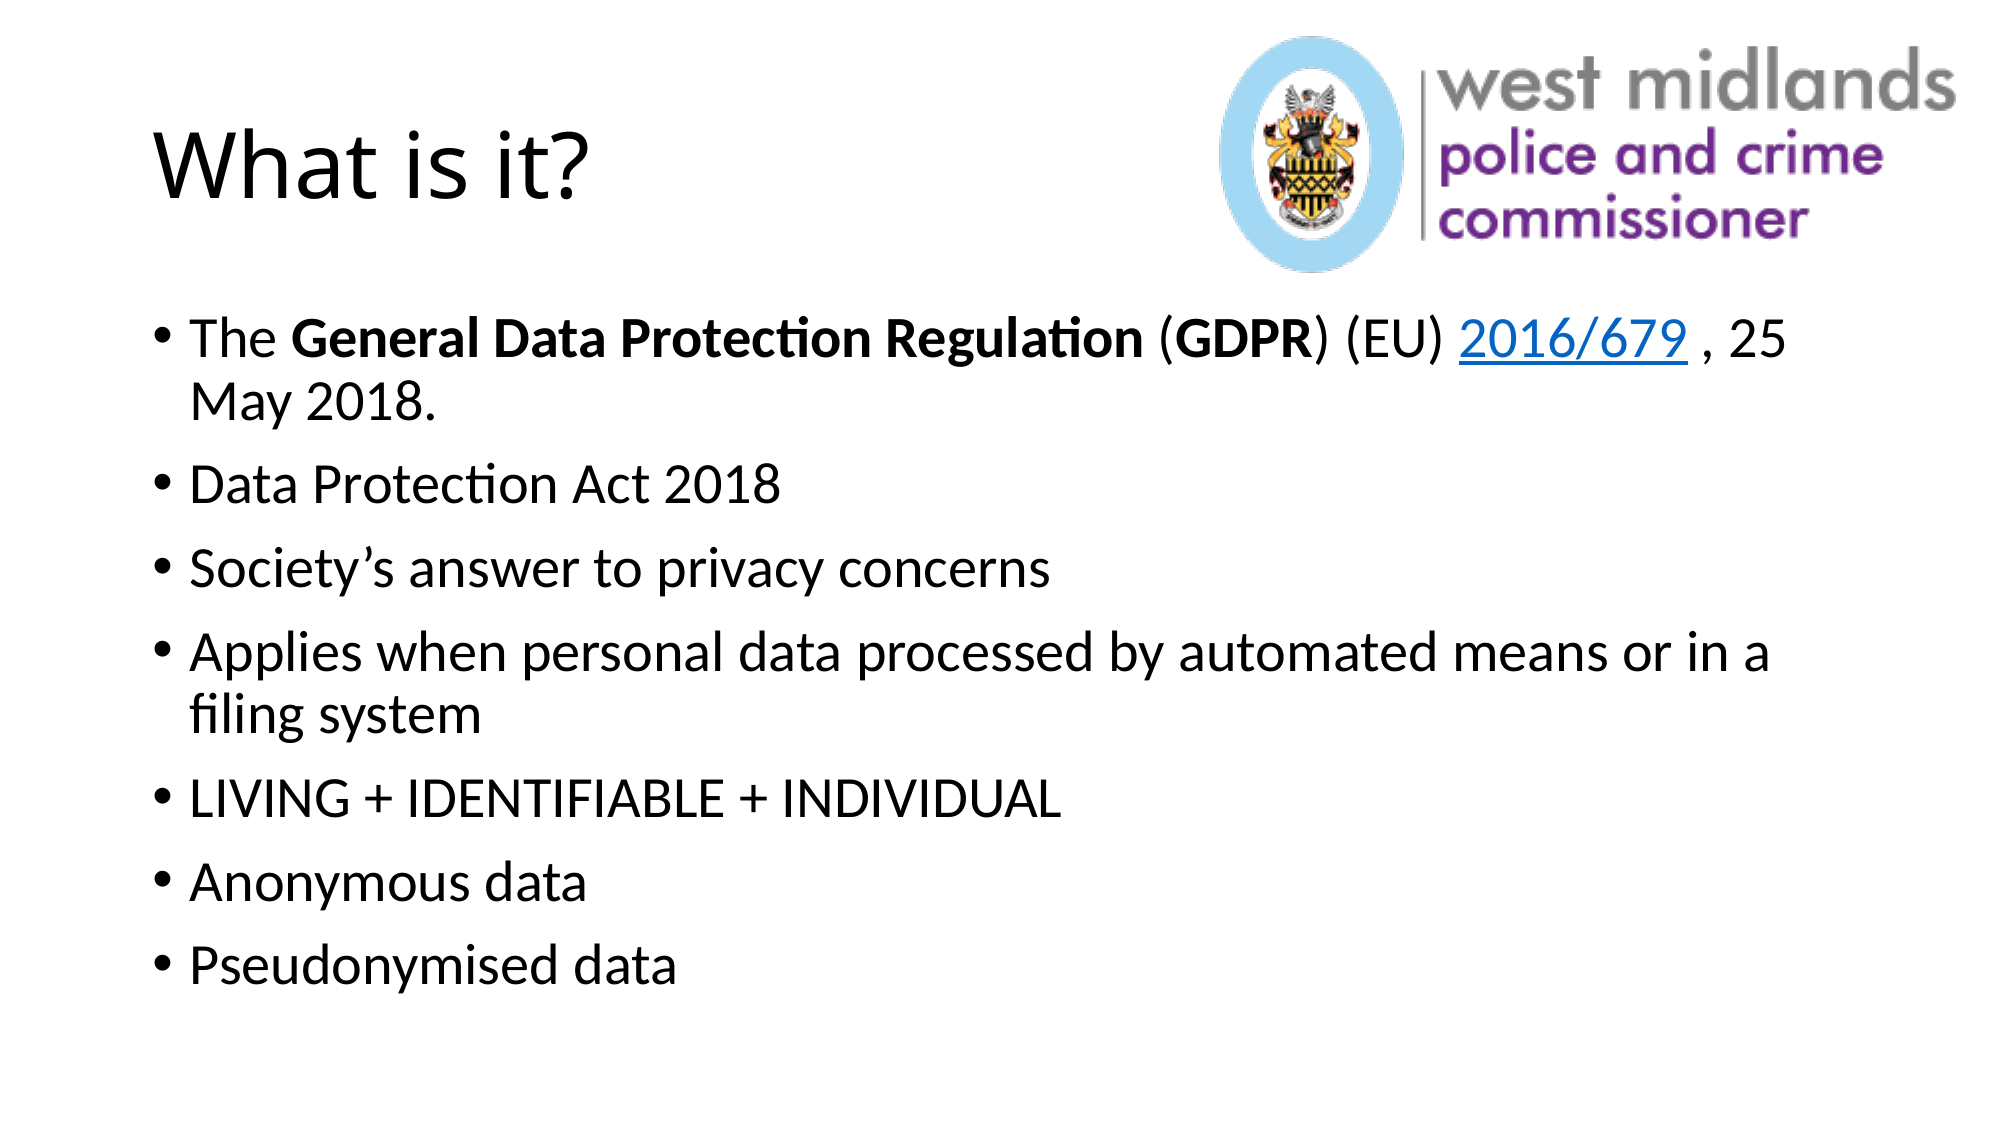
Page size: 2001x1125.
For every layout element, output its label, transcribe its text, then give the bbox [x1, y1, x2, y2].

title What is it? [137, 59, 1863, 278]
picture [1208, 35, 1968, 275]
list The General Data Protection Regulation (GDPR) (EU) 2016/679 , 25 May 2018. Data Protection Act 2018 Society’s answer to privacy concerns Applies when personal data processed by automated means or in a filing system LIVING + IDENTIFIABLE + INDIVIDUAL Anonymous data Pseudonymised data [137, 299, 1863, 1014]
